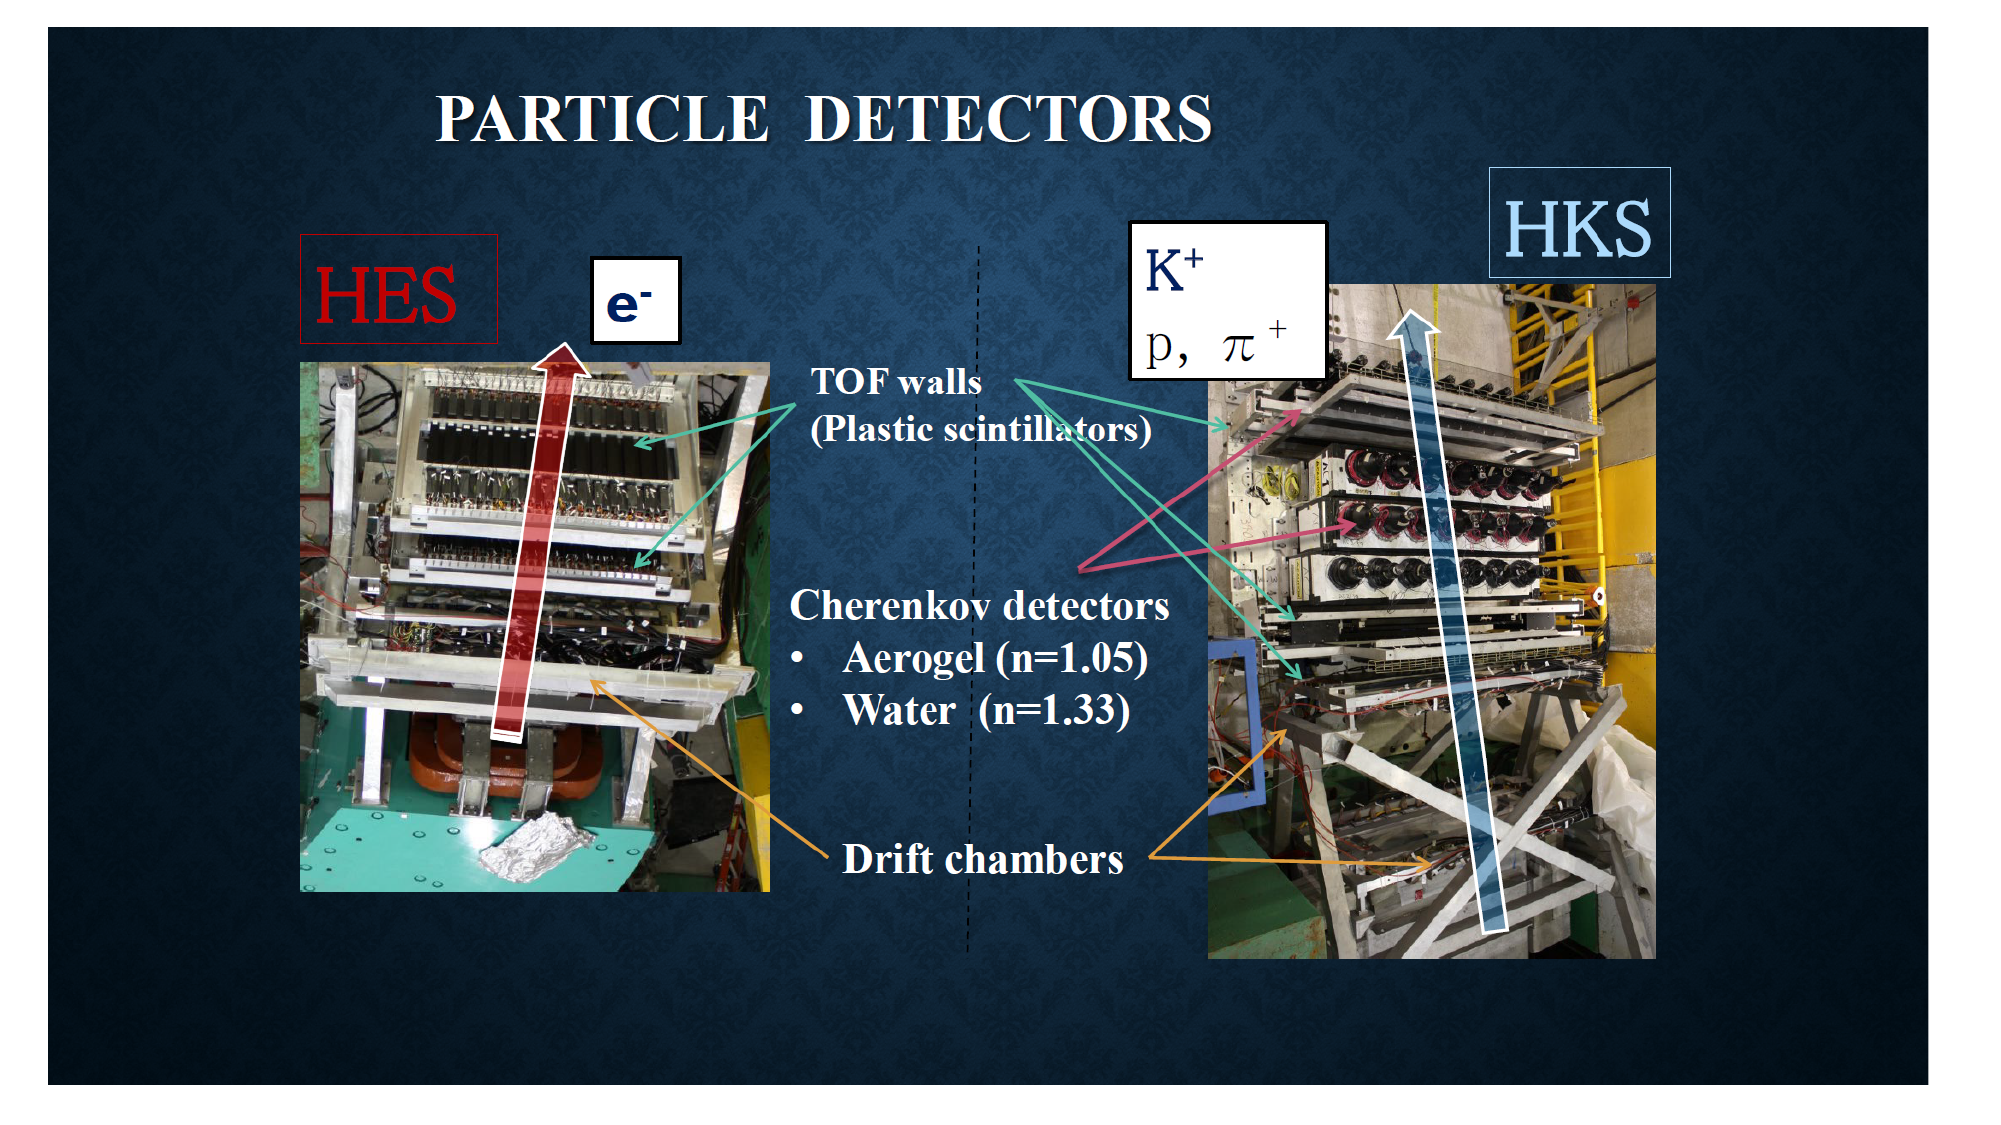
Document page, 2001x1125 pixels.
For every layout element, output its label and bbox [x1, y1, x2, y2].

picture [48, 27, 1929, 1085]
